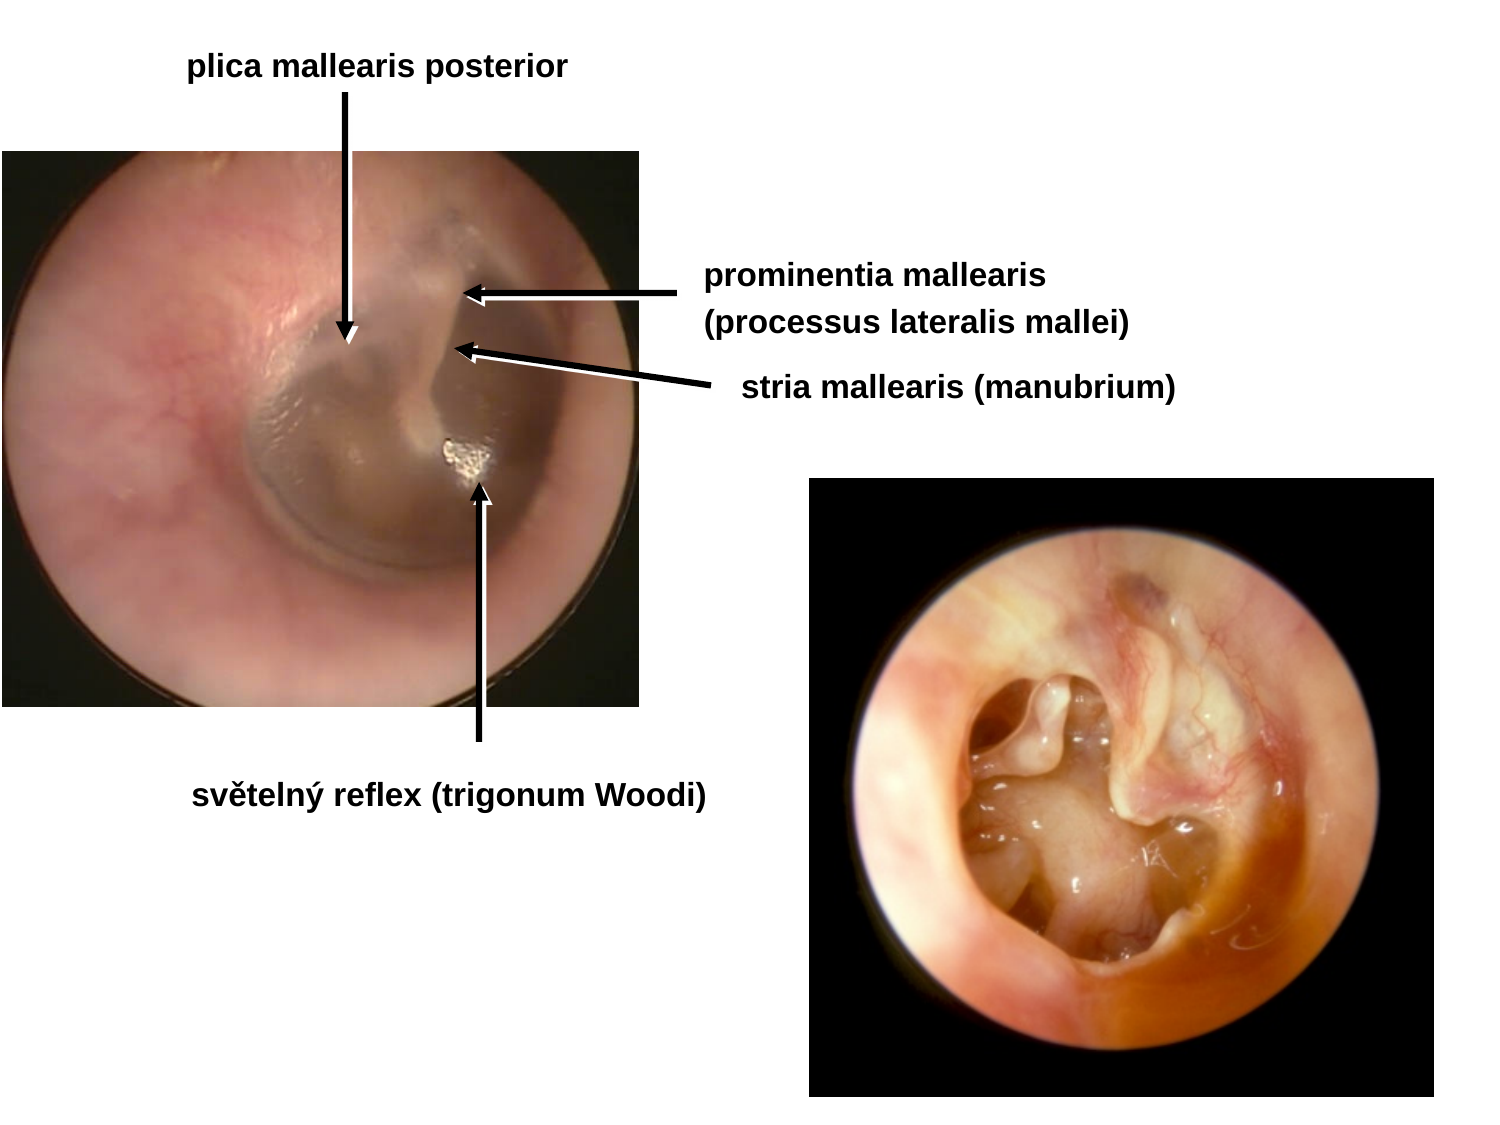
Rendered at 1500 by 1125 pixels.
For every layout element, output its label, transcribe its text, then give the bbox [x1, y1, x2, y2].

text_box světelný reflex (trigonum Woodi) [176, 765, 732, 821]
text_box (processus lateralis mallei) [689, 292, 1155, 348]
text_box stria mallearis (manubrium) [726, 357, 1192, 413]
picture [809, 478, 1435, 1097]
text_box plica mallearis posterior [171, 36, 584, 92]
picture [2, 151, 639, 707]
text_box prominentia mallearis [688, 245, 1062, 301]
